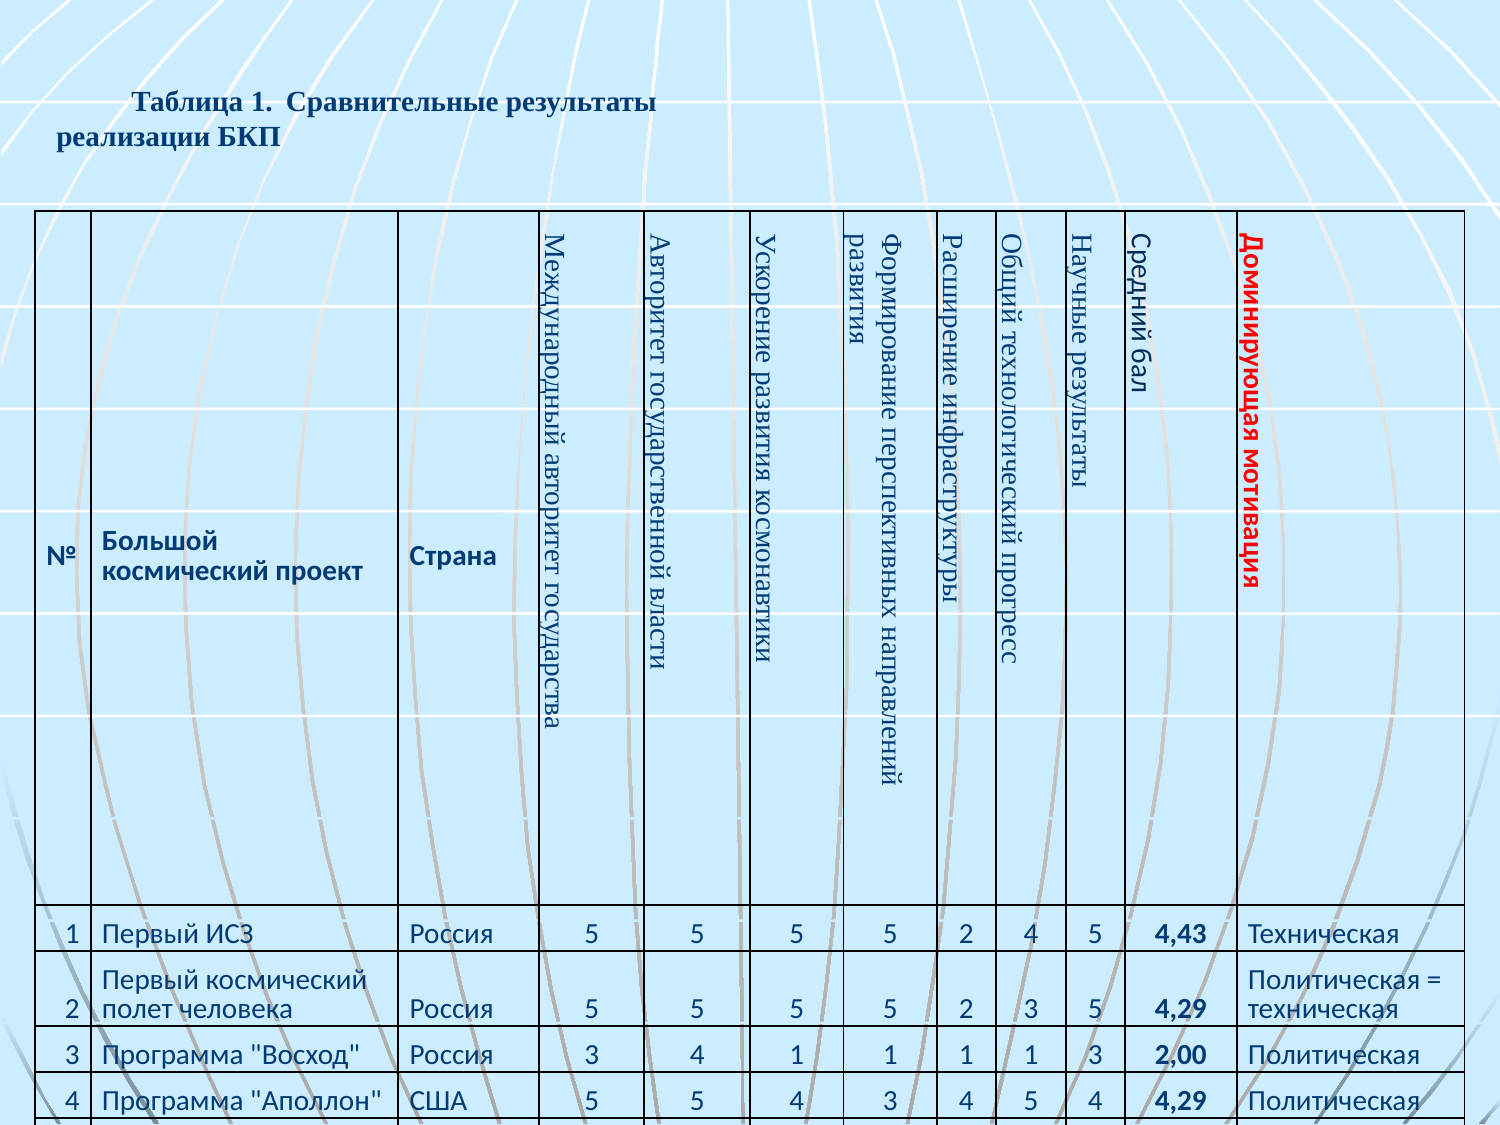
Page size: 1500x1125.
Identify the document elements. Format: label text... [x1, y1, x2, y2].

table_cell 1 [36, 906, 90, 950]
table_cell 2 [938, 906, 995, 950]
table_cell Политическая [1238, 1027, 1464, 1071]
table_cell 3 [938, 1119, 995, 1125]
table_cell Первый ИСЗ [92, 906, 397, 950]
table_cell 5 [844, 906, 936, 950]
table_cell 4 [645, 1027, 749, 1071]
table_cell Техническая [1238, 906, 1464, 950]
table_cell 5 [751, 906, 843, 950]
table_cell 3 [1067, 1027, 1124, 1071]
table_cell Россия [399, 906, 538, 950]
table_header Средний бал [1126, 212, 1236, 904]
table_cell 2 [938, 952, 995, 1025]
table_cell 2,00 [1126, 1027, 1236, 1071]
table_cell 4 [997, 906, 1065, 950]
table_cell США [399, 1073, 538, 1117]
table_header Страна [399, 212, 538, 904]
table_cell Россия [399, 1027, 538, 1071]
table_cell 5 [645, 1073, 749, 1117]
table_cell 5 [844, 1119, 936, 1125]
table_cell 3 [997, 952, 1065, 1025]
table_header Международный авторитет государства [540, 212, 643, 904]
table_cell 2 [36, 952, 90, 1025]
table_header Ускорение развития космонавтики [751, 212, 843, 904]
table_cell 4,43 [1126, 906, 1236, 950]
table_cell Программа "Восход" [92, 1027, 397, 1071]
table_cell Политическая [1238, 1073, 1464, 1117]
table_header № [36, 212, 90, 904]
table_cell 2 [997, 1119, 1065, 1125]
table_cell 1 [844, 1027, 936, 1071]
table_header Большой космический проект [92, 212, 397, 904]
table_header Формирование перспективных направлений развития [844, 212, 936, 904]
table_header Расширение инфраструктуры [938, 212, 995, 904]
table_cell 4,29 [1126, 952, 1236, 1025]
table_cell 3 [751, 1119, 843, 1125]
text_box Таблица 1. Сравнительные результаты реализации БКП [41, 92, 829, 142]
table_cell 5 [1067, 952, 1124, 1025]
table_cell Россия [399, 952, 538, 1025]
table_cell 5 [540, 906, 643, 950]
table_cell 3 [540, 1119, 643, 1125]
table_cell 1 [938, 1027, 995, 1071]
table_cell 4,29 [1126, 1073, 1236, 1117]
table_cell 4 [938, 1073, 995, 1117]
table_cell Программа "Аполлон" [92, 1073, 397, 1117]
table_cell 3 [844, 1073, 936, 1117]
table_cell 5 [36, 1119, 90, 1125]
table_header Доминирующая мотивация [1238, 212, 1464, 904]
table_cell 3 [540, 1027, 643, 1071]
table_cell 5 [751, 952, 843, 1025]
table_cell США [399, 1119, 538, 1125]
table_cell 4 [751, 1073, 843, 1117]
table_cell 1 [997, 1027, 1065, 1071]
table_cell 3,00 [1126, 1119, 1236, 1125]
table_cell Политическая = техническая [1238, 952, 1464, 1025]
table_cell Программа "Шаттл" [92, 1119, 397, 1125]
table_cell 5 [540, 952, 643, 1025]
table_cell Первый космический полет человека [92, 952, 397, 1025]
table_cell 5 [540, 1073, 643, 1117]
table_cell 3 [1067, 1119, 1124, 1125]
table_cell 1 [751, 1027, 843, 1071]
table_header Авторитет государственной власти [645, 212, 749, 904]
table_header Научные результаты [1067, 212, 1124, 904]
table_header Общий технологический прогресс [997, 212, 1065, 904]
table_cell 5 [645, 952, 749, 1025]
table_cell 5 [645, 906, 749, 950]
table_cell 5 [844, 952, 936, 1025]
table_cell 4 [36, 1073, 90, 1117]
table_cell 4 [1067, 1073, 1124, 1117]
table_cell Техническая [1238, 1119, 1464, 1125]
table_cell 2 [645, 1119, 749, 1125]
table_cell 3 [36, 1027, 90, 1071]
table_cell 5 [1067, 906, 1124, 950]
table_cell 5 [997, 1073, 1065, 1117]
